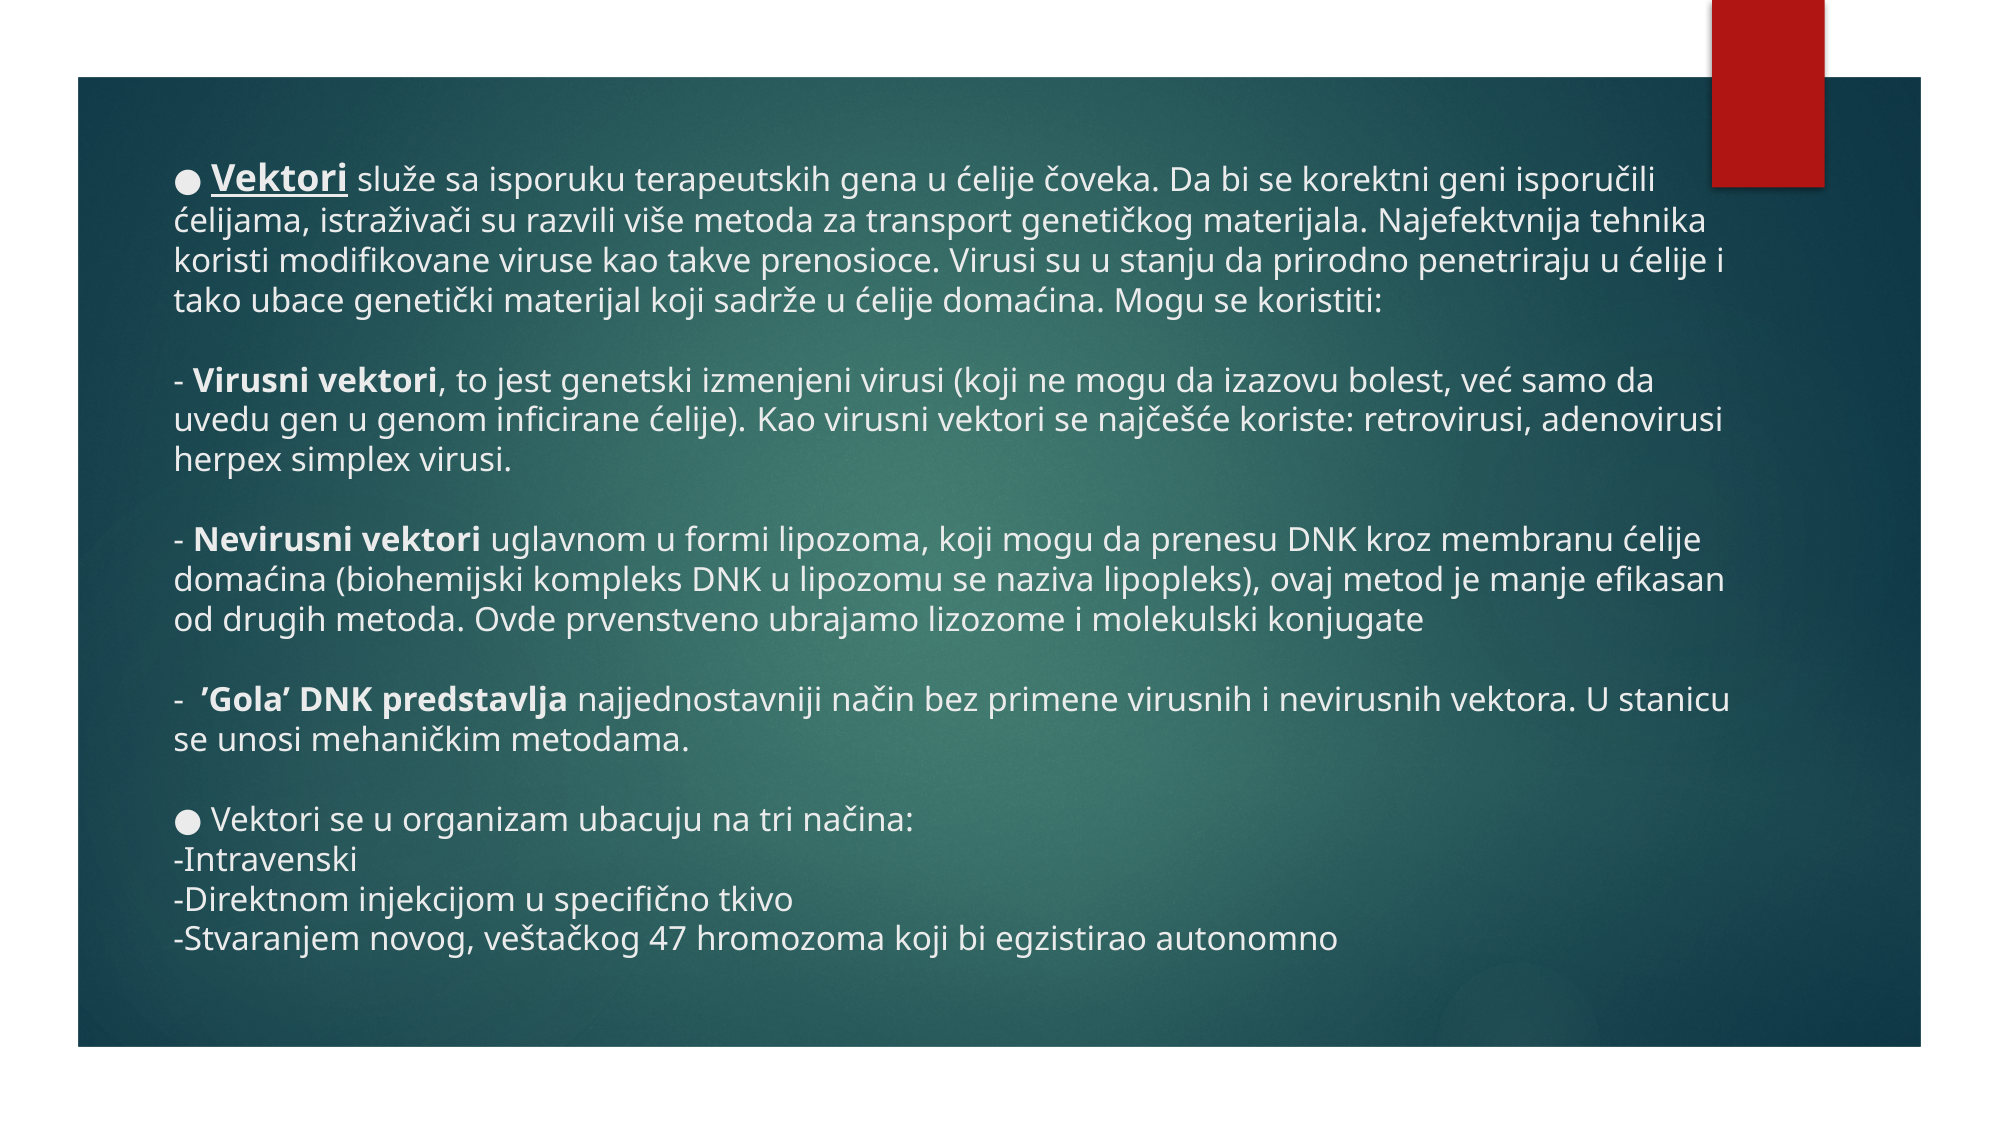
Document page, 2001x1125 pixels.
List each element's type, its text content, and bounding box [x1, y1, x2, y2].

title ● Vektori služe sa isporuku terapeutskih gena u ćelije čoveka. Da bi se korektni geni isporučili ćelijama, istraživači su razvili više metoda za transport genetičkog materijala. Najefektvnija tehnika koristi modifikovane viruse kao takve prenosioce. Virusi su u stanju da prirodno penetriraju u ćelije i tako ubace genetički materijal koji sadrže u ćelije domaćina. Mogu se koristiti: - Virusni vektori, to jest genetski izmenjeni virusi (koji ne mogu da izazovu bolest, već samo da uvedu gen u genom inficirane ćelije). Kao virusni vektori se najčešće koriste: retrovirusi, adenovirusi herpex simplex virusi. - Nevirusni vektori uglavnom u formi lipozoma, koji mogu da prenesu DNK kroz membranu ćelije domaćina (biohemijski kompleks DNK u lipozomu se naziva lipopleks), ovaj metod je manje efikasan od drugih metoda. Ovde prvenstveno ubrajamo lizozome i molekulski konjugate - ’Gola’ DNK predstavlja najjednostavniji način bez primene virusnih i nevirusnih vektora. U stanicu se unosi mehaničkim metodama. ● Vektori se u organizam ubacuju na tri načina: -Intravenski -Direktnom injekcijom u specifično tkivo -Stvaranjem novog, veštačkog 47 hromozoma koji bi egzistirao autonomno [158, 128, 1774, 995]
